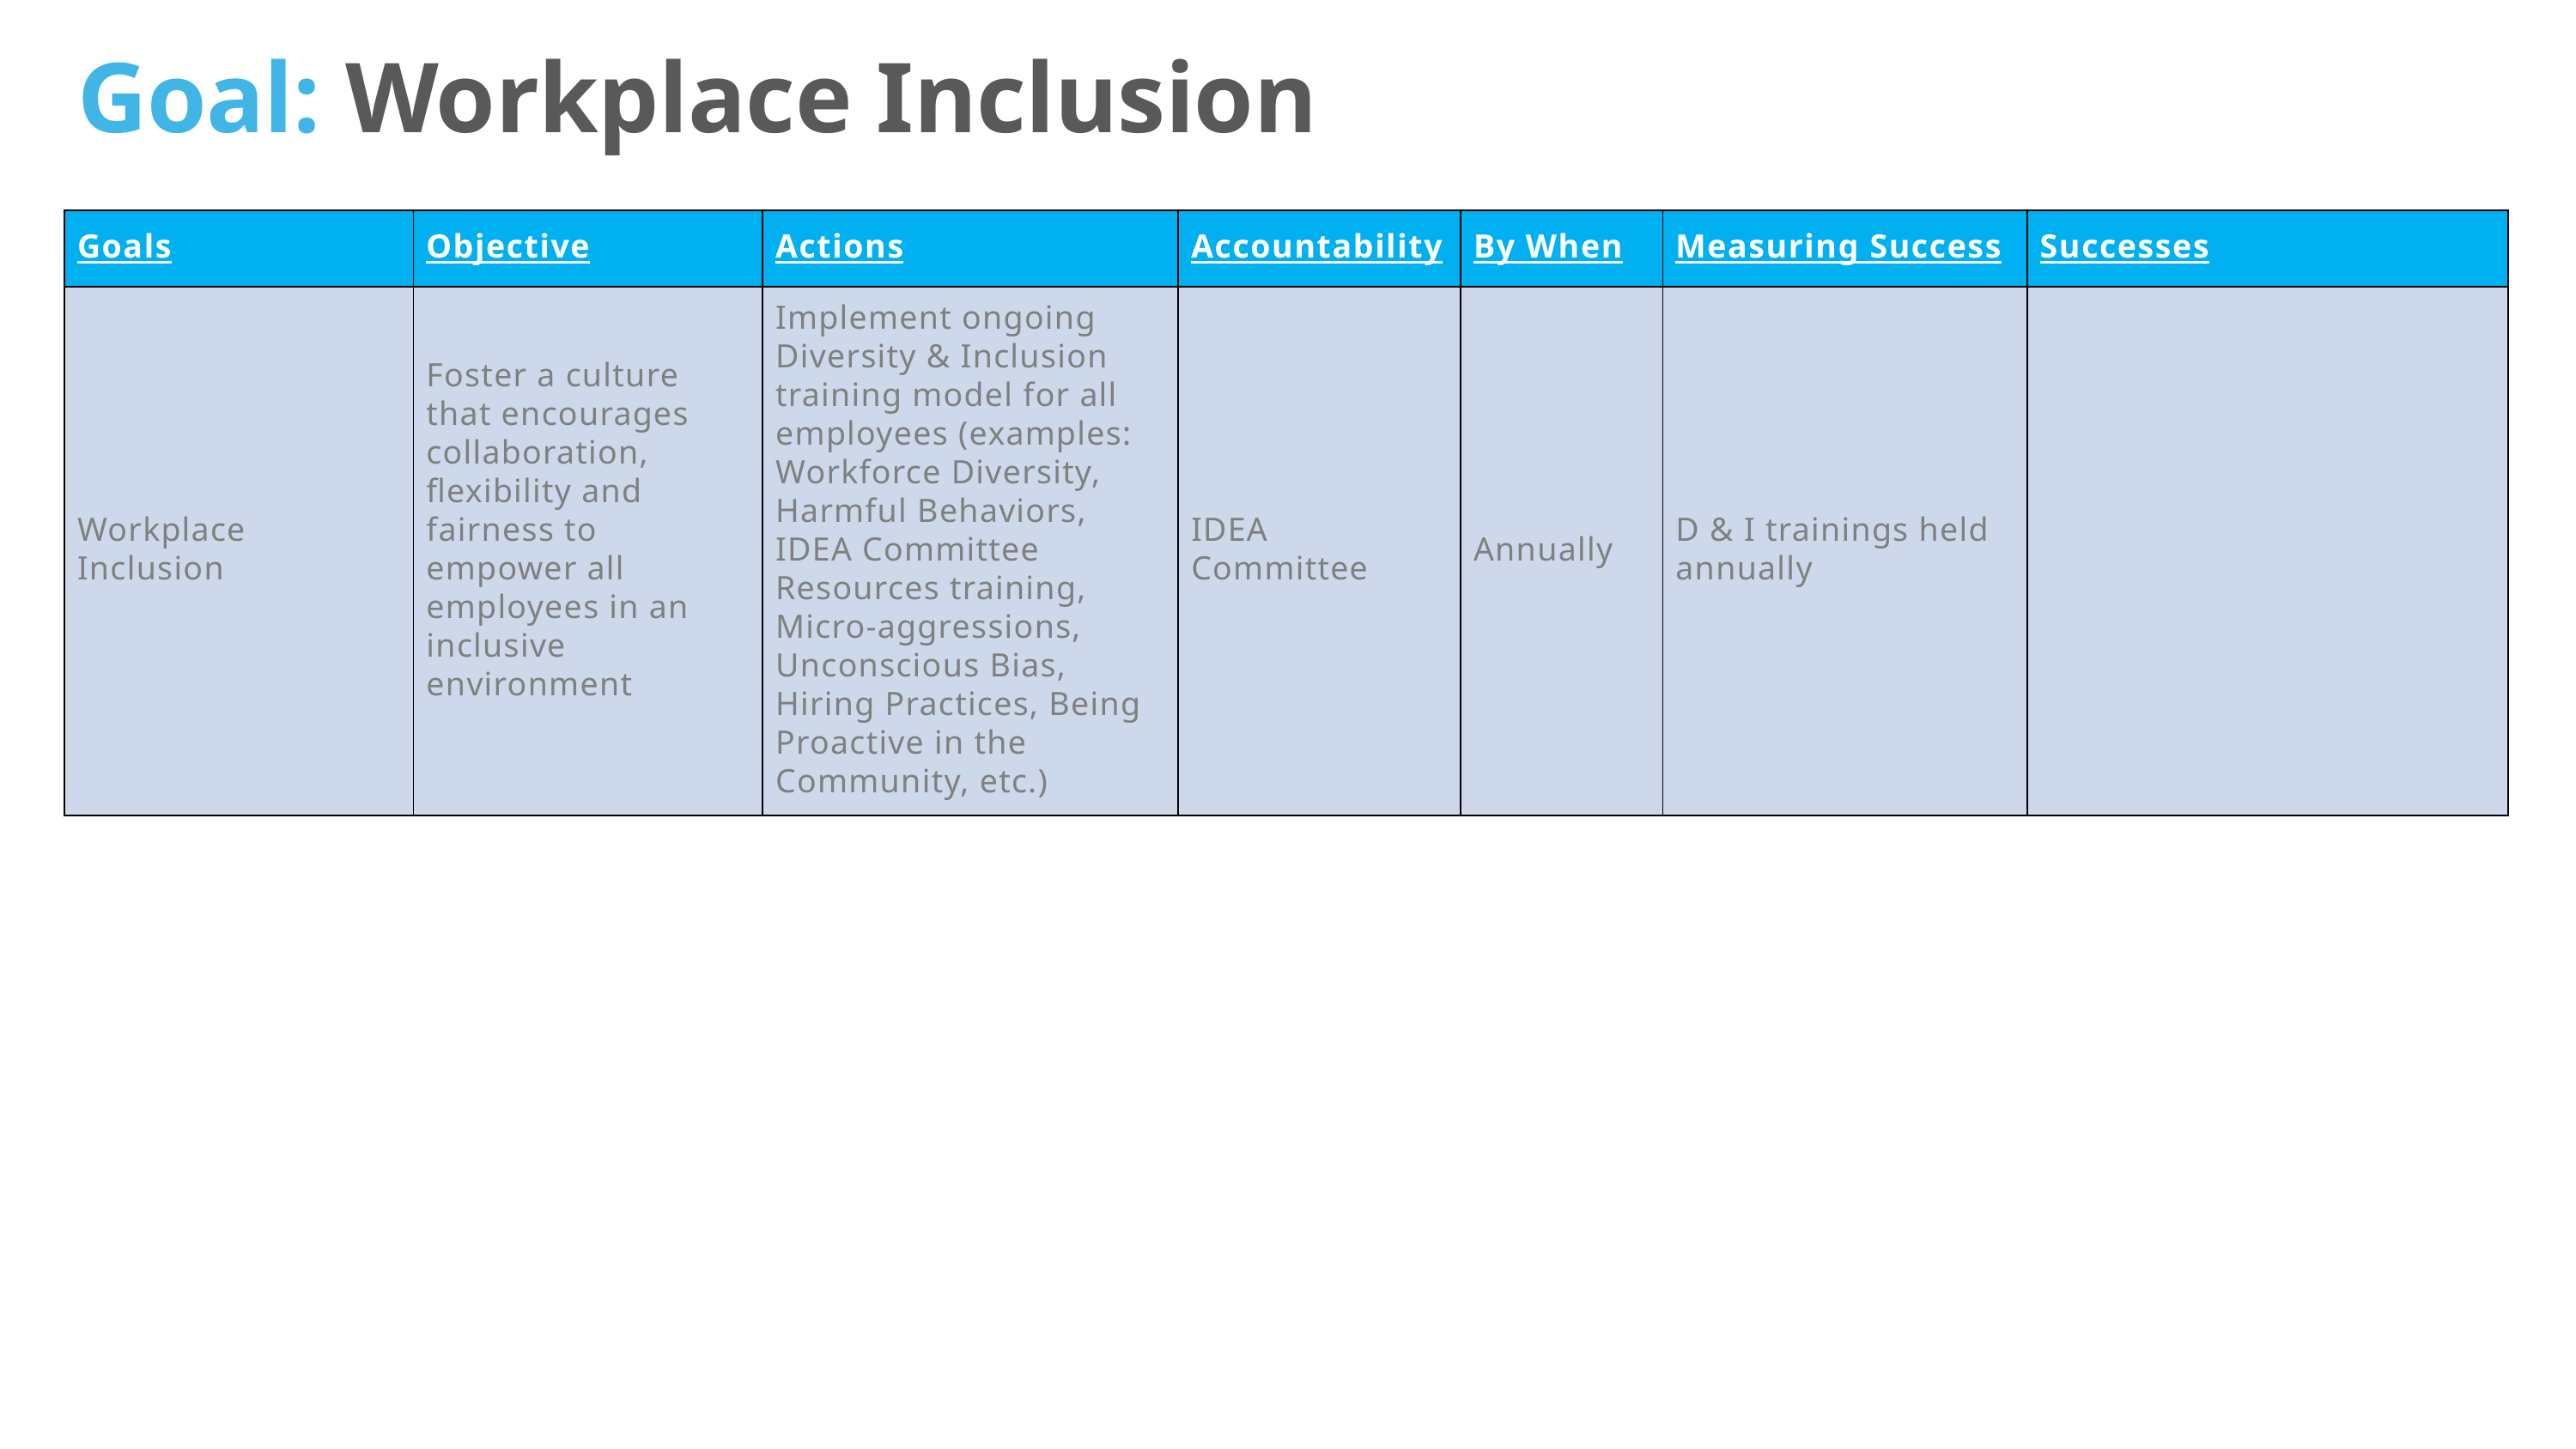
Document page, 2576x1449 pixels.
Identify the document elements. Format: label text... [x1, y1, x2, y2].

table_cell Implement ongoing Diversity & Inclusion training model for all employees (examples: Workforce Diversity, Harmful Behaviors, IDEA Committee Resources training, Micro-aggressions, Unconscious Bias, Hiring Practices, Being Proactive in the Community, etc.) [763, 288, 1177, 815]
table_cell IDEA Committee [1179, 288, 1460, 815]
table_header Measuring Success [1663, 211, 2026, 286]
table_header Accountability [1179, 211, 1460, 286]
table_header By When [1461, 211, 1662, 286]
table_cell Annually [1461, 288, 1662, 815]
table_header Goals [65, 211, 413, 286]
table_cell Workplace Inclusion [65, 288, 413, 815]
table_cell Foster a culture that encourages collaboration, flexibility and fairness to empower all employees in an inclusive environment [414, 288, 762, 815]
table_header Successes [2028, 211, 2507, 286]
table_header Actions [763, 211, 1177, 286]
table_cell D & I trainings held annually [1663, 288, 2026, 815]
table_cell [2028, 288, 2507, 815]
table_header Objective [414, 211, 762, 286]
text_box Goal: Workplace Inclusion [76, 35, 2253, 152]
